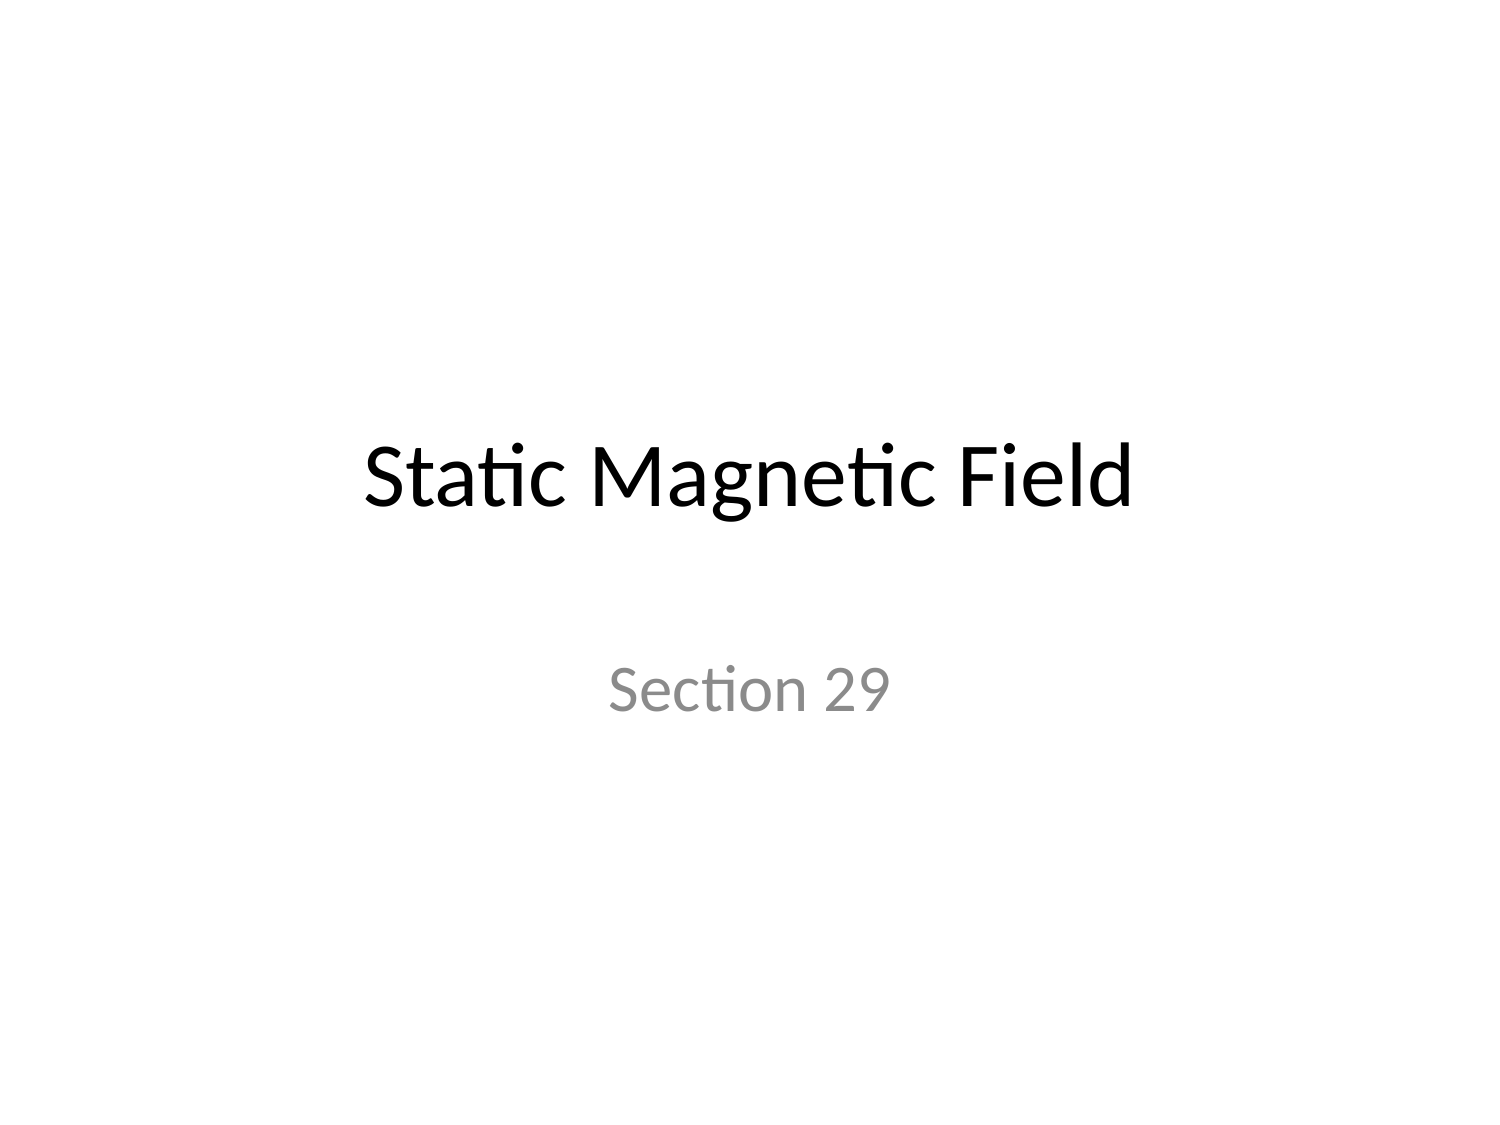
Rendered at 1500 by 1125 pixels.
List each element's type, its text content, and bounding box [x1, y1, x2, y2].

title Static Magnetic Field [112, 349, 1388, 591]
subtitle Section 29 [225, 637, 1275, 925]
